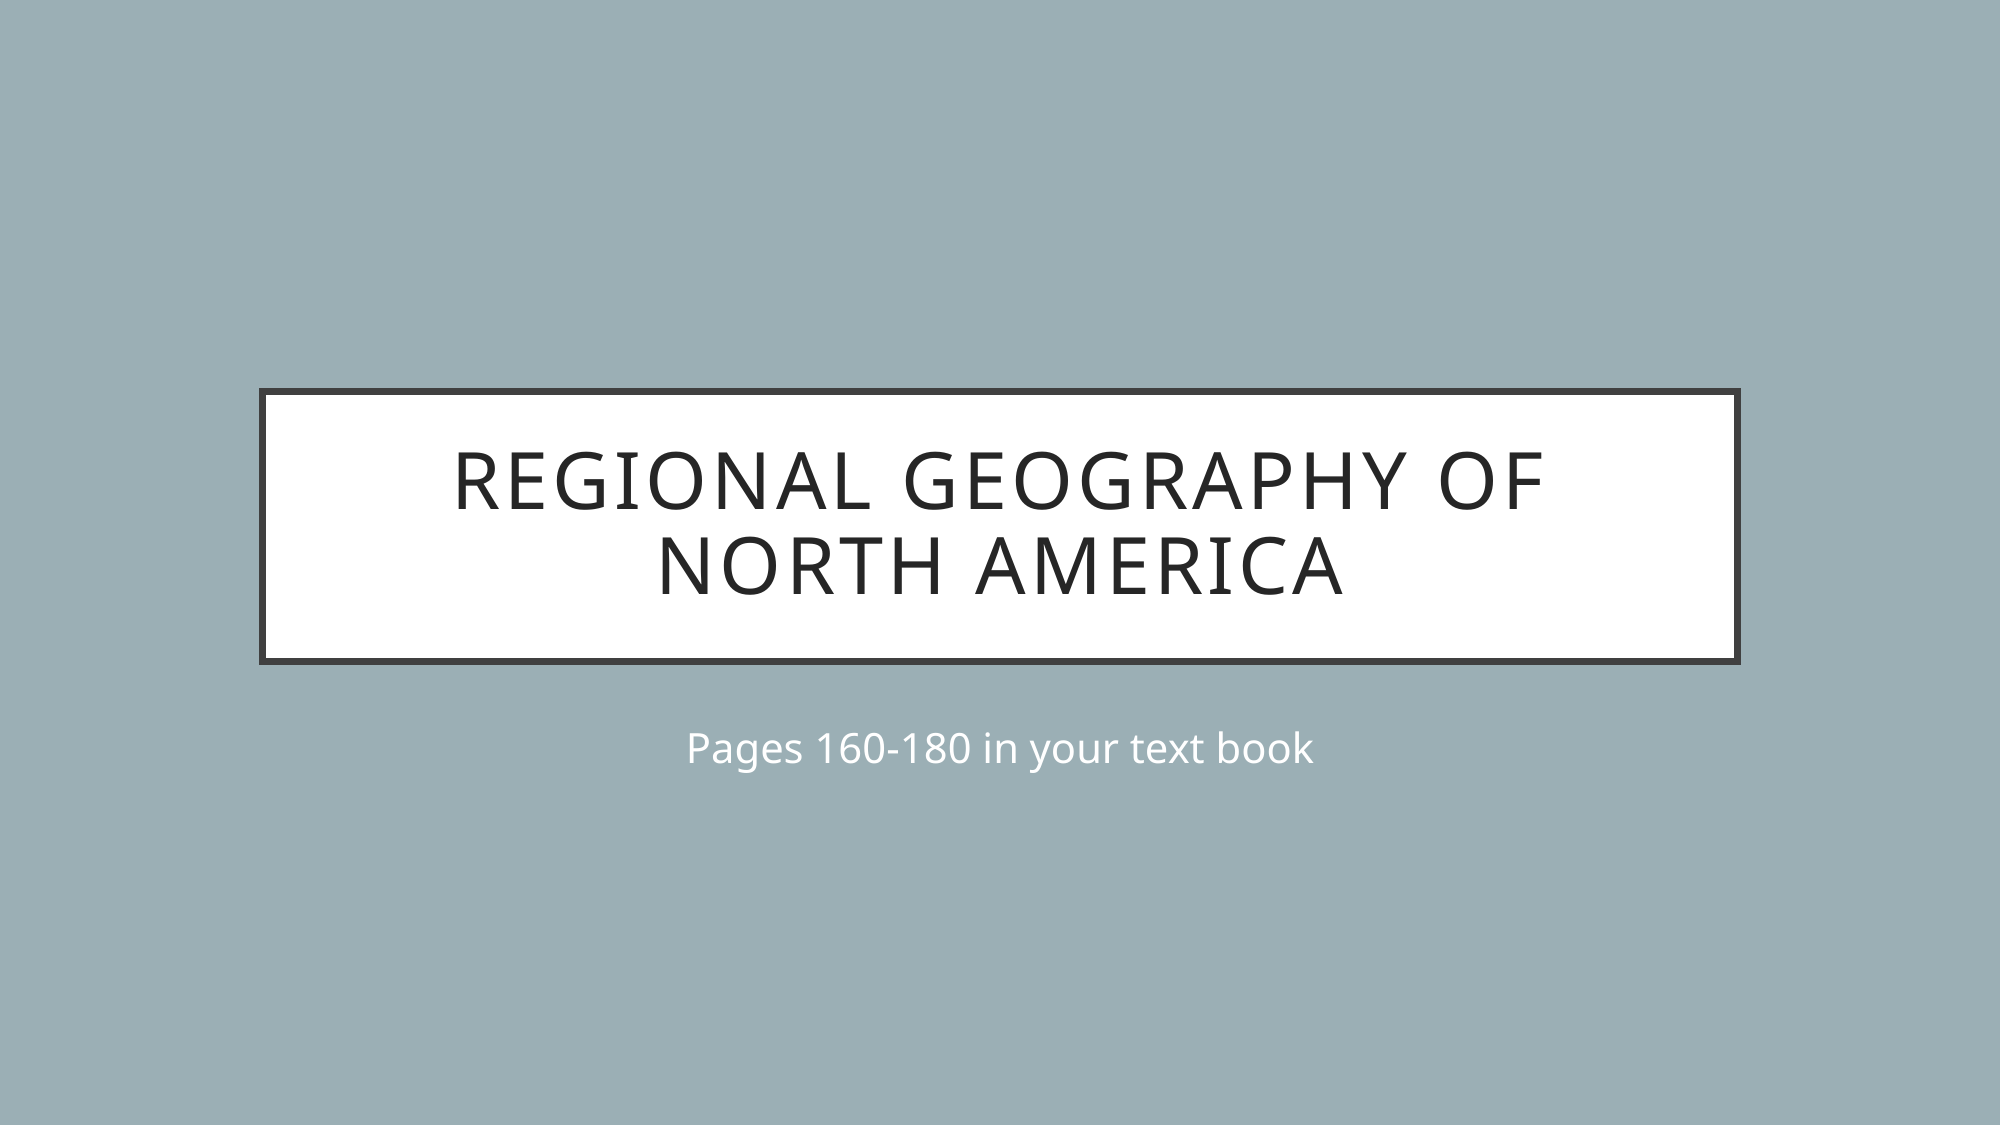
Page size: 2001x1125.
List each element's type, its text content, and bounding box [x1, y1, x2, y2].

title Regional Geography of North America [259, 388, 1741, 665]
subtitle Pages 160-180 in your text book [442, 713, 1558, 918]
